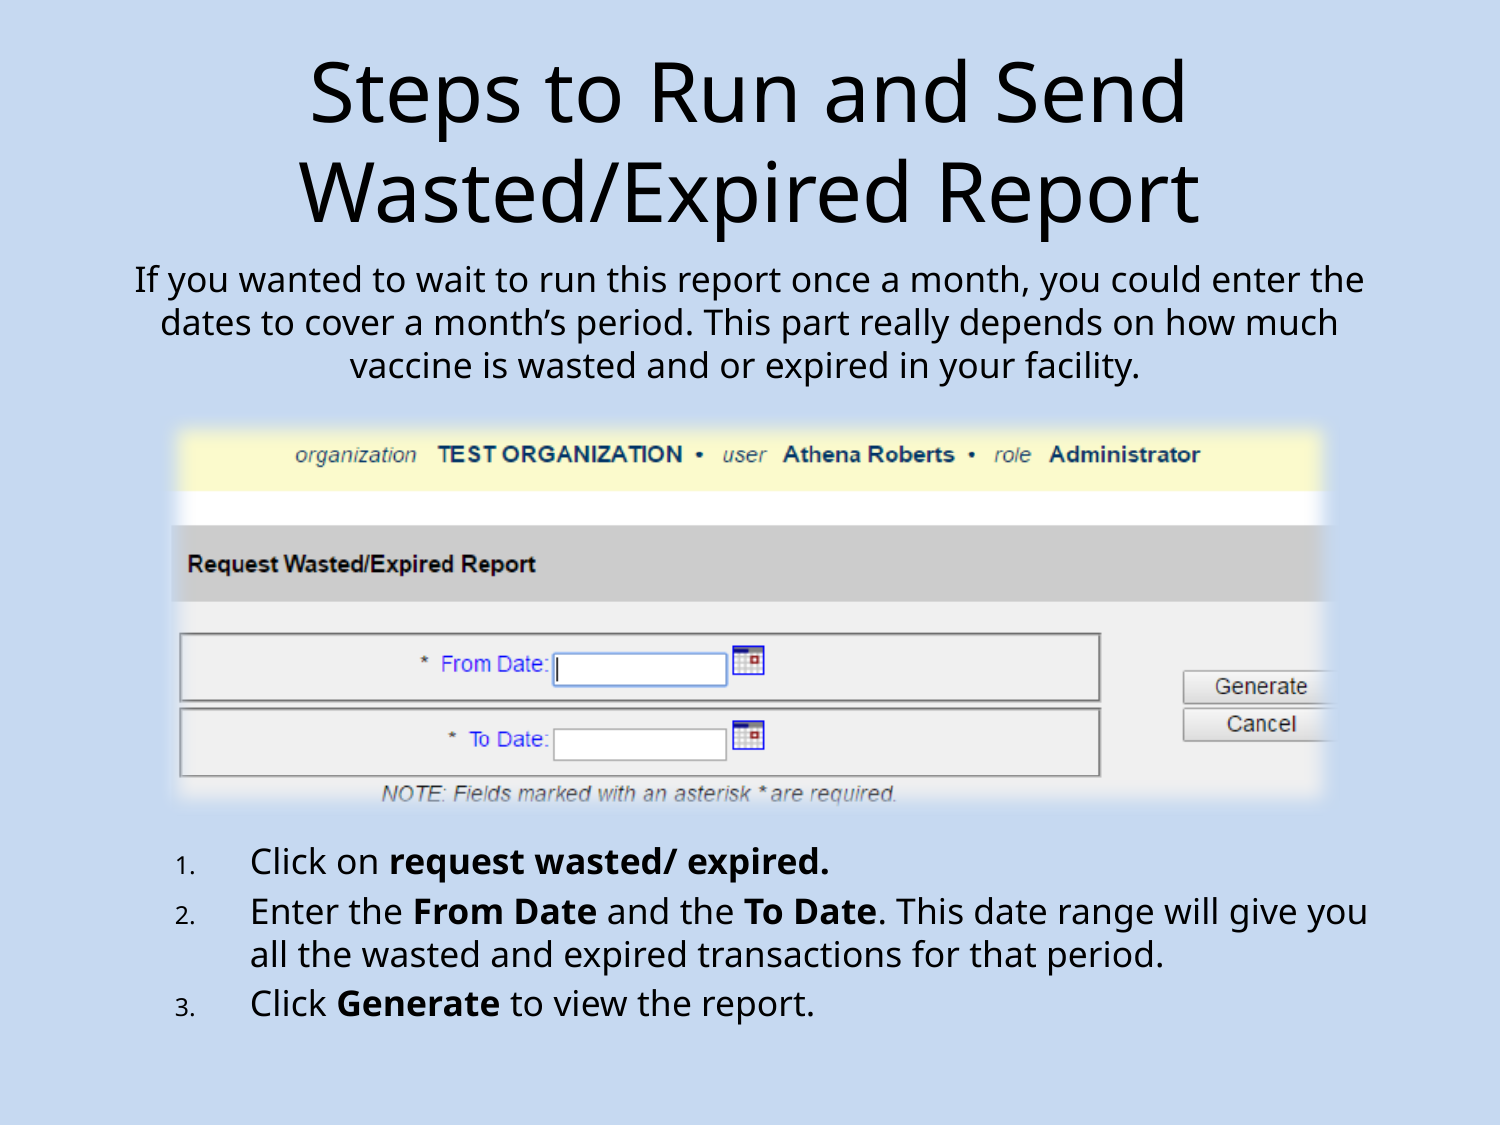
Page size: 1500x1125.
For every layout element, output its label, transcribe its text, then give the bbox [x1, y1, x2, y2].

title Steps to Run and Send Wasted/Expired Report [75, 45, 1425, 233]
list If you wanted to wait to run this report once a month, you could enter the dates to cover a month’s period. This part really depends on how much vaccine is wasted and or expired in your facility. Click on request wasted/ expired. Enter the From Date and the To Date. This date range will give you all the wasted and expired transactions for that period. Click Generate to view the report. [81, 249, 1419, 1100]
picture [160, 412, 1340, 816]
